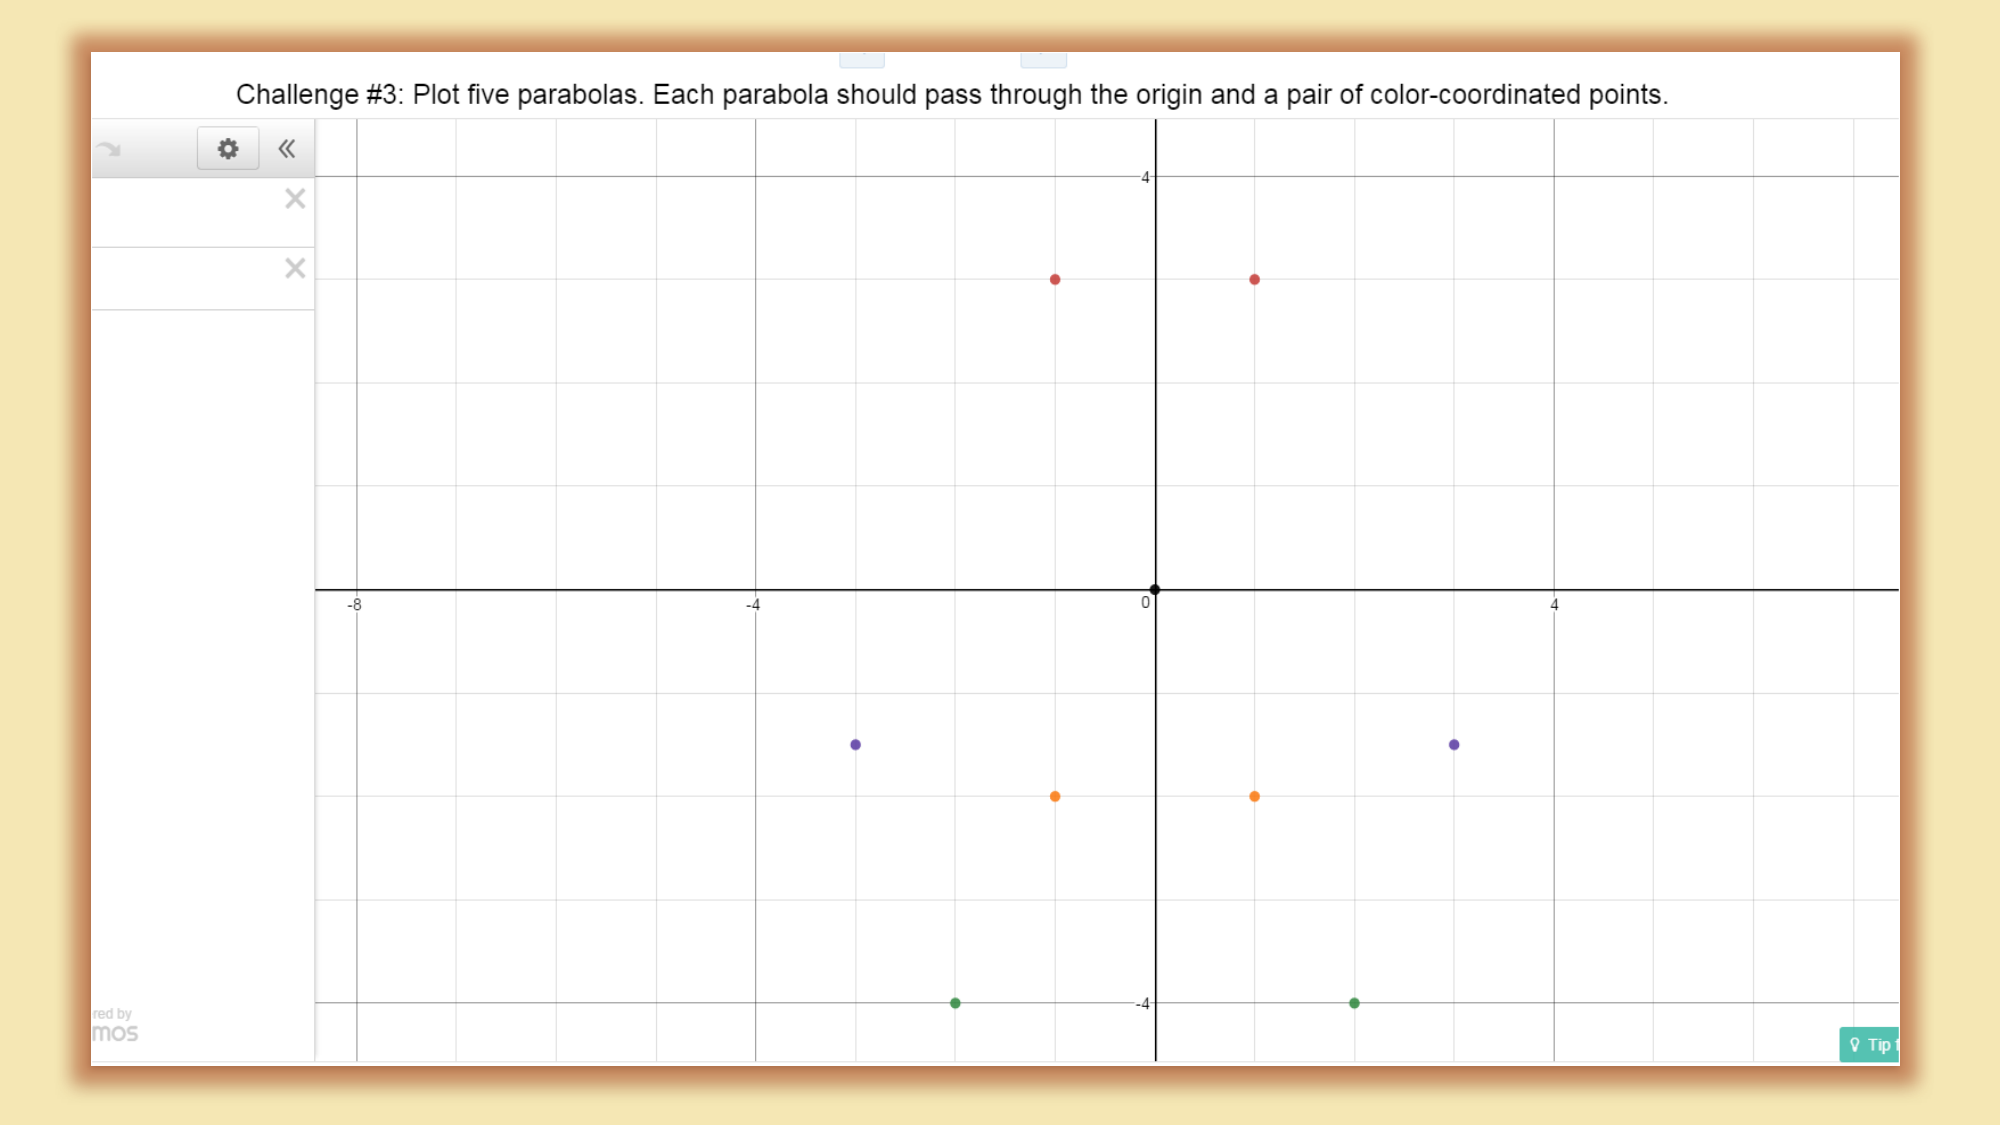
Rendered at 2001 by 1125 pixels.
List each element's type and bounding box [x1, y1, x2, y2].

picture [90, 52, 1900, 1066]
